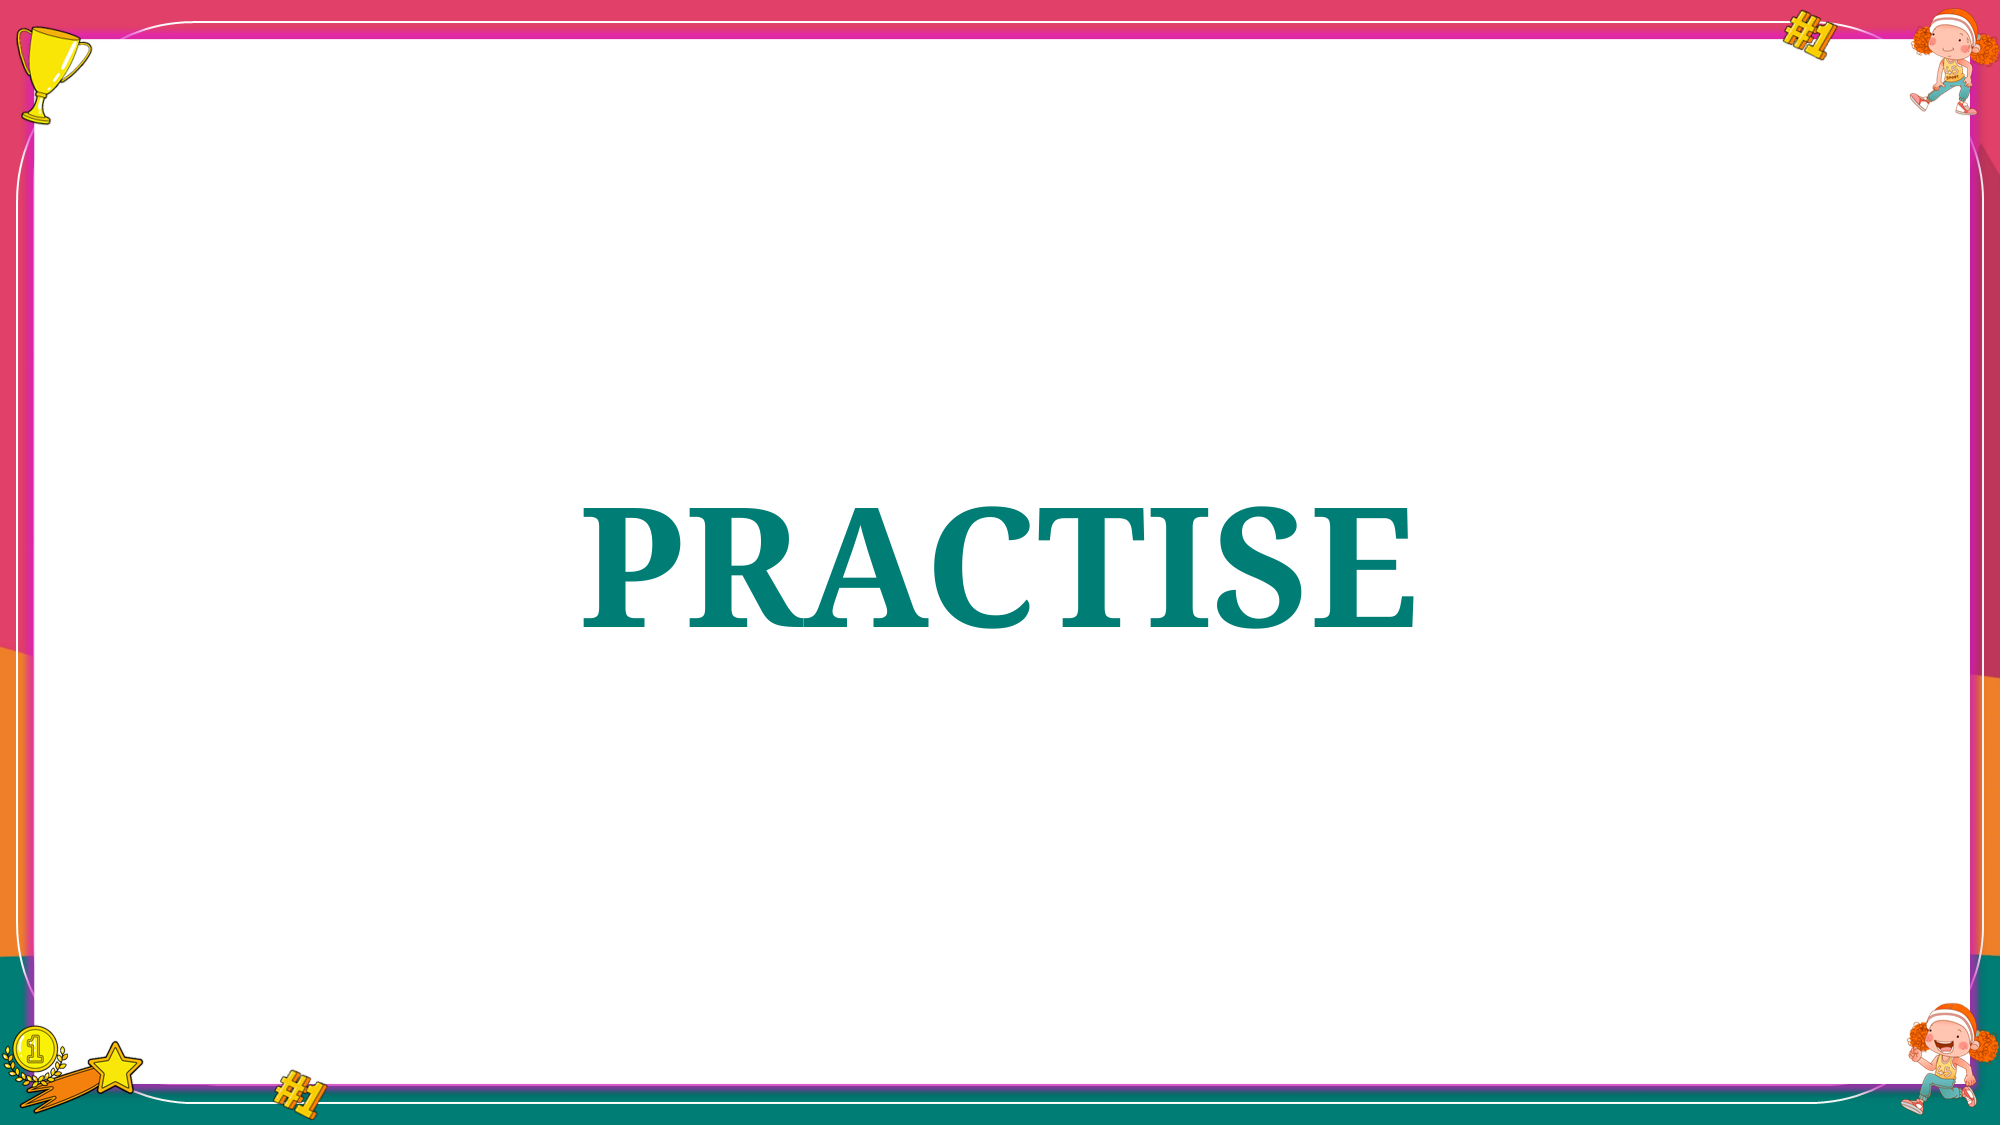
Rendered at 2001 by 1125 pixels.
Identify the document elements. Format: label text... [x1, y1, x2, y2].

text_box PRACTISE [199, 453, 1801, 669]
picture [0, 0, 2001, 1125]
